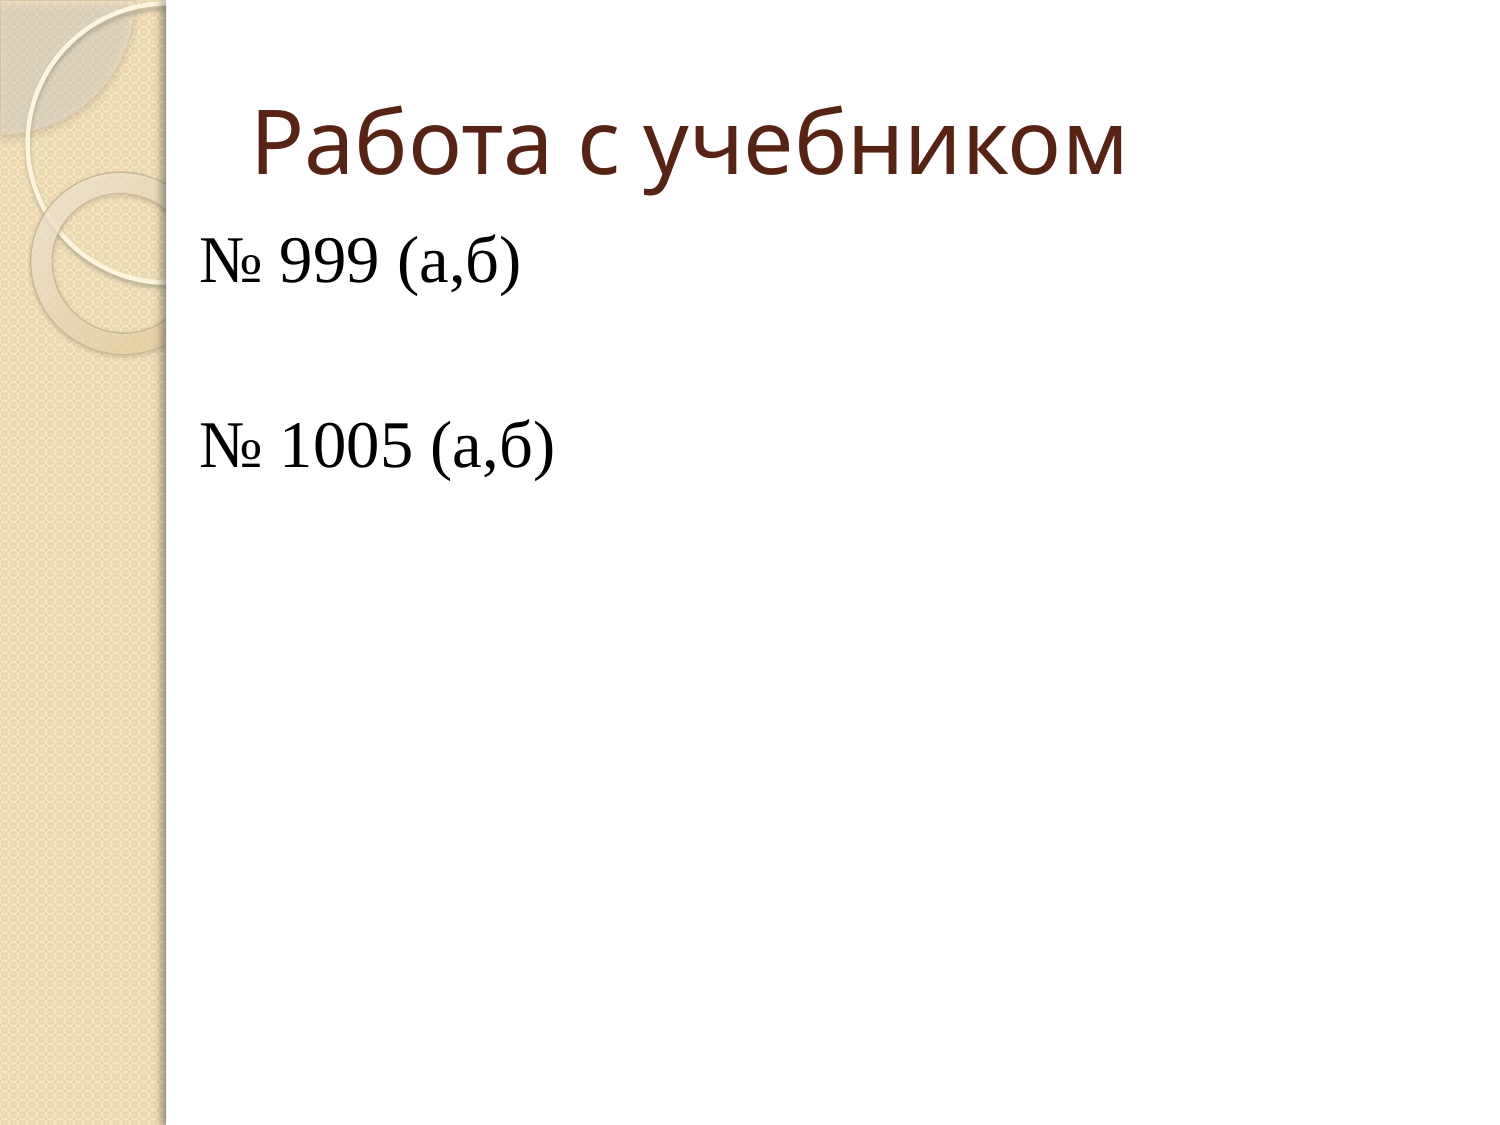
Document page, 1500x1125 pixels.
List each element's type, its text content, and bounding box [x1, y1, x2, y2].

title Работа с учебником [235, 45, 1466, 233]
list № 999 (а,б) № 1005 (а,б) [171, 208, 1058, 528]
